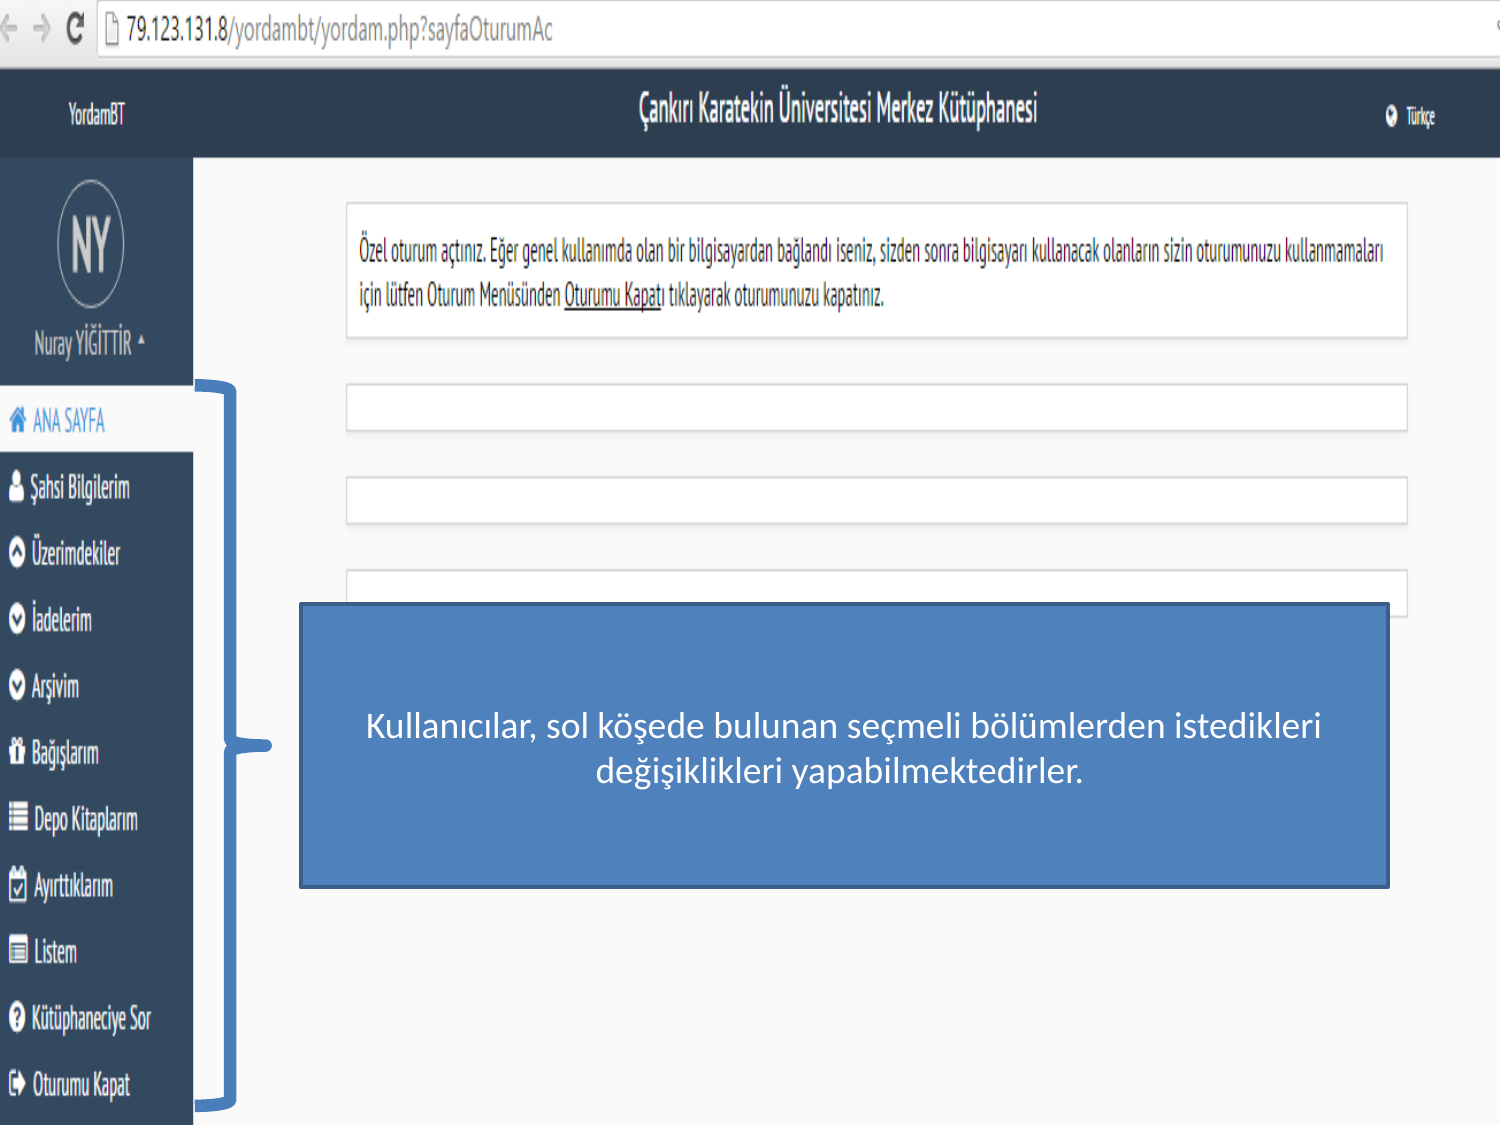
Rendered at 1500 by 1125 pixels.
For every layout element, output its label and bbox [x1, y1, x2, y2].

list [0, 0, 1500, 1125]
